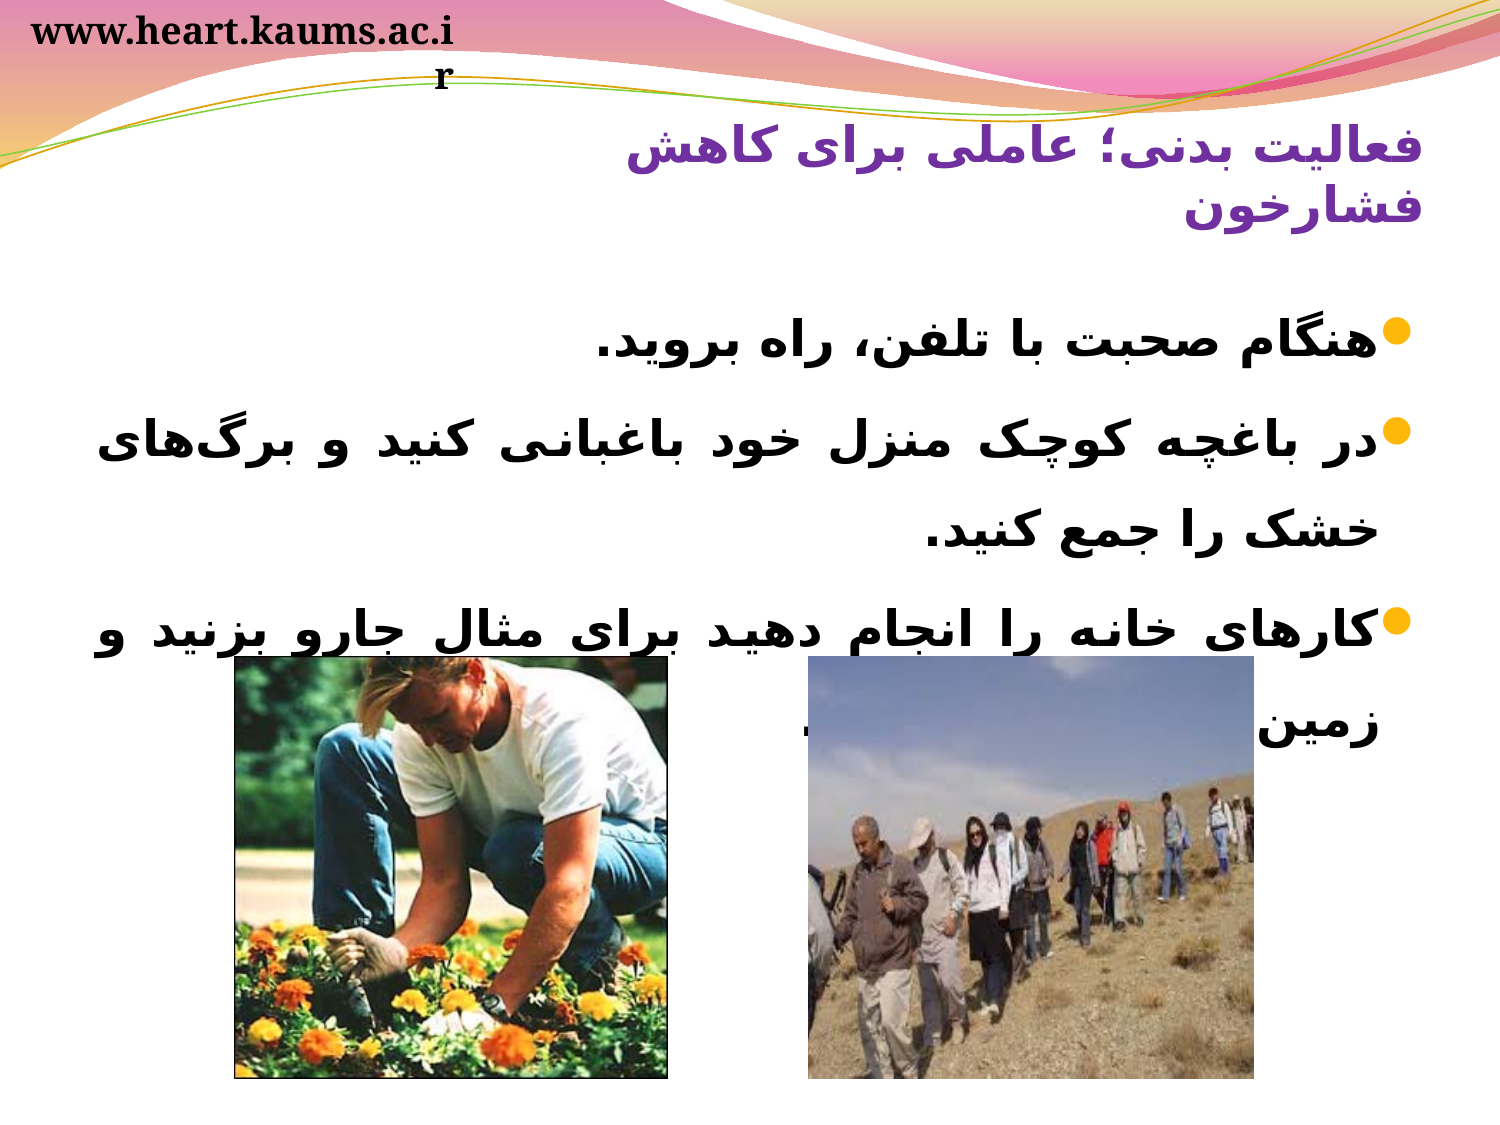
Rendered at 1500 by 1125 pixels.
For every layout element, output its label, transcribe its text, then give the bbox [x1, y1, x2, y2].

picture [234, 655, 669, 1079]
list هنگام صحبت با تلفن، راه بروید. در باغچه کوچک منزل خود باغبانی کنید و برگ‌های خشک را جمع کنید. کارهای خانه را انجام دهید برای مثال جارو بزنید و زمین را دستمال بکشید. [75, 269, 1442, 1079]
picture [808, 655, 1255, 1079]
text_box www.heart.kaums.ac.ir [0, 0, 469, 105]
title فعالیت بدنی؛ عاملی برای کاهش فشارخون [574, 140, 1425, 233]
